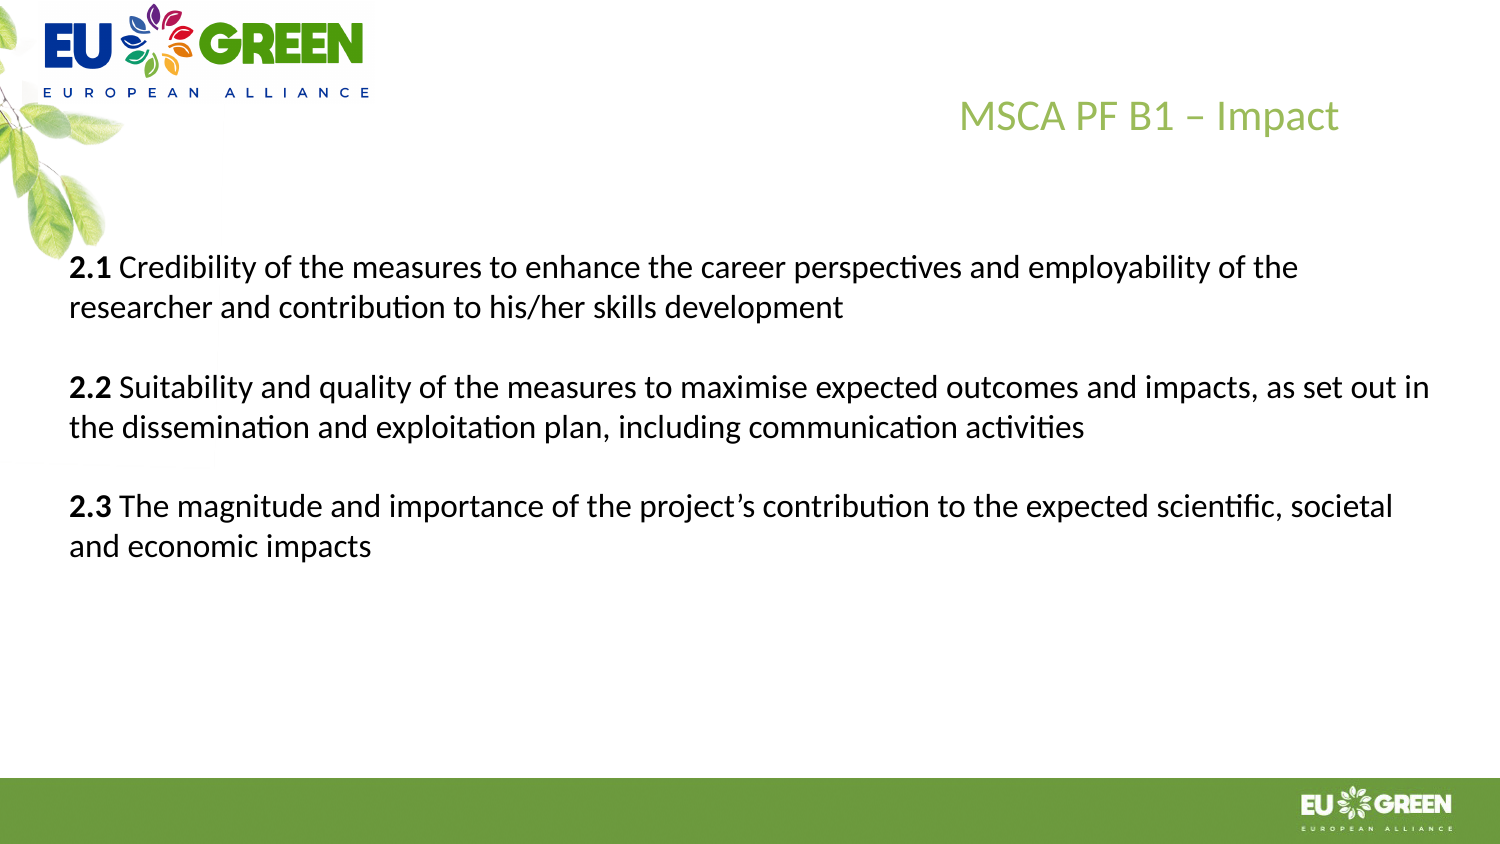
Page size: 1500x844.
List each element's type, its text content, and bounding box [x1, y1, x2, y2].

text_box 2.1 Credibility of the measures to enhance the career perspectives and employability of the researcher and contribution to his/her skills development 2.2 Suitability and quality of the measures to maximise expected outcomes and impacts, as set out in the dissemination and exploitation plan, including communication activities 2.3 The magnitude and importance of the project’s contribution to the expected scientific, societal and economic impacts [35, 125, 1465, 844]
text_box MSCA PF B1 – Impact [35, 53, 1366, 172]
picture [0, 1, 1500, 844]
